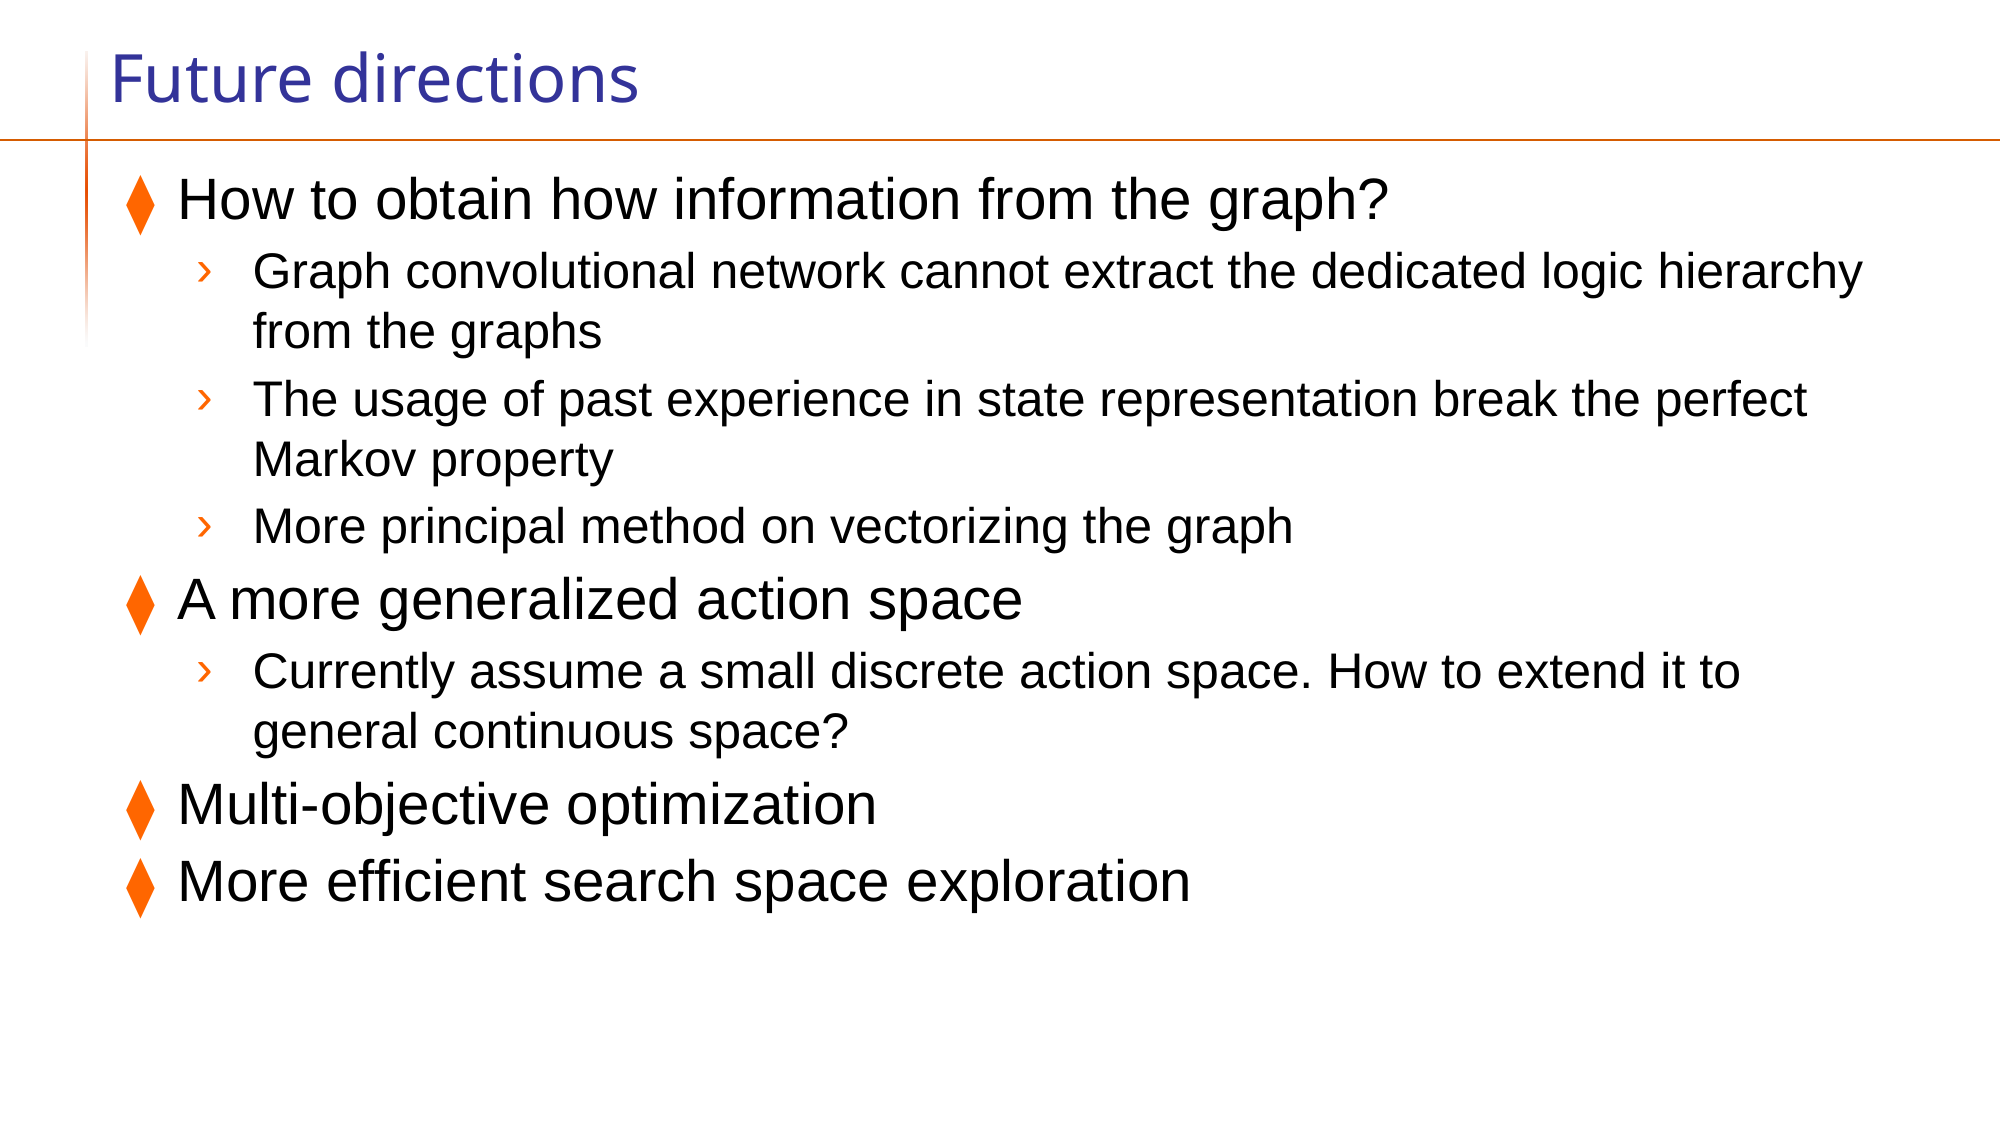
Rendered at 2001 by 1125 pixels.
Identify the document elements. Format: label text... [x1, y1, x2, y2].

title Future directions [94, 16, 1904, 135]
list How to obtain how information from the graph? Graph convolutional network cannot extract the dedicated logic hierarchy from the graphs The usage of past experience in state representation break the perfect Markov property More principal method on vectorizing the graph A more generalized action space Currently assume a small discrete action space. How to extend it to general continuous space? Multi-objective optimization More efficient search space exploration [87, 153, 1920, 1030]
